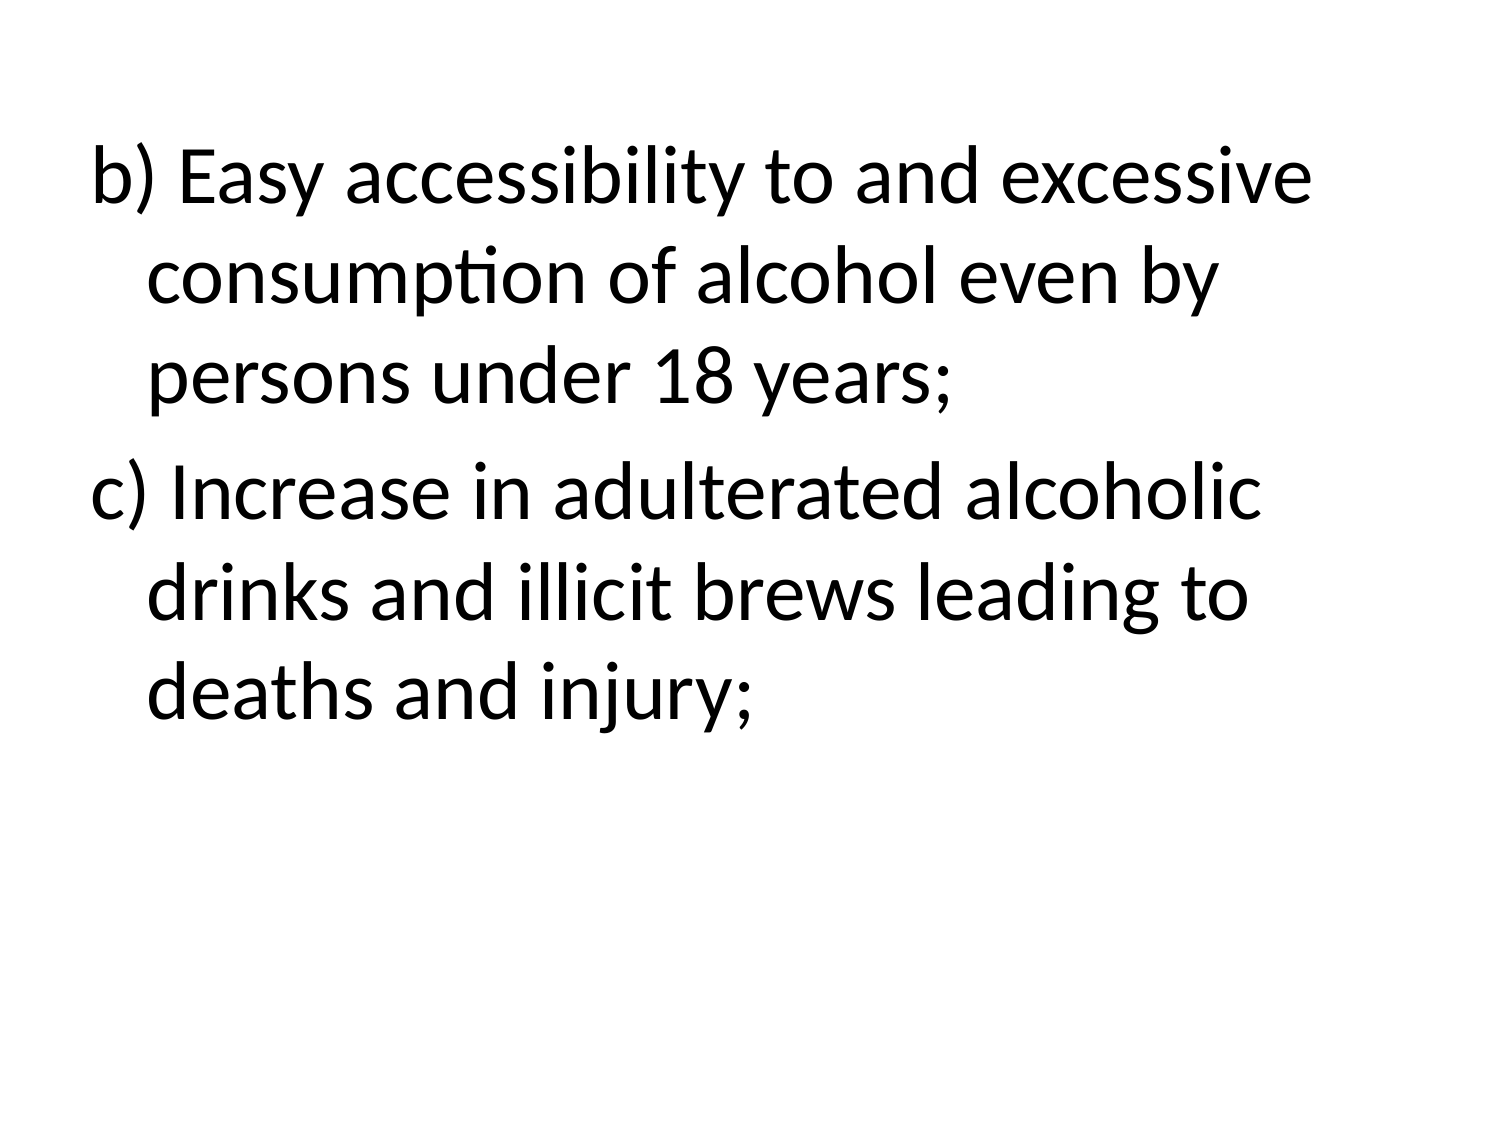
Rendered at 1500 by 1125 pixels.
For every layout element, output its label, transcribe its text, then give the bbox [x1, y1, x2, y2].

list b) Easy accessibility to and excessive consumption of alcohol even by persons under 18 years; c) Increase in adulterated alcoholic drinks and illicit brews leading to deaths and injury; [74, 112, 1426, 1006]
